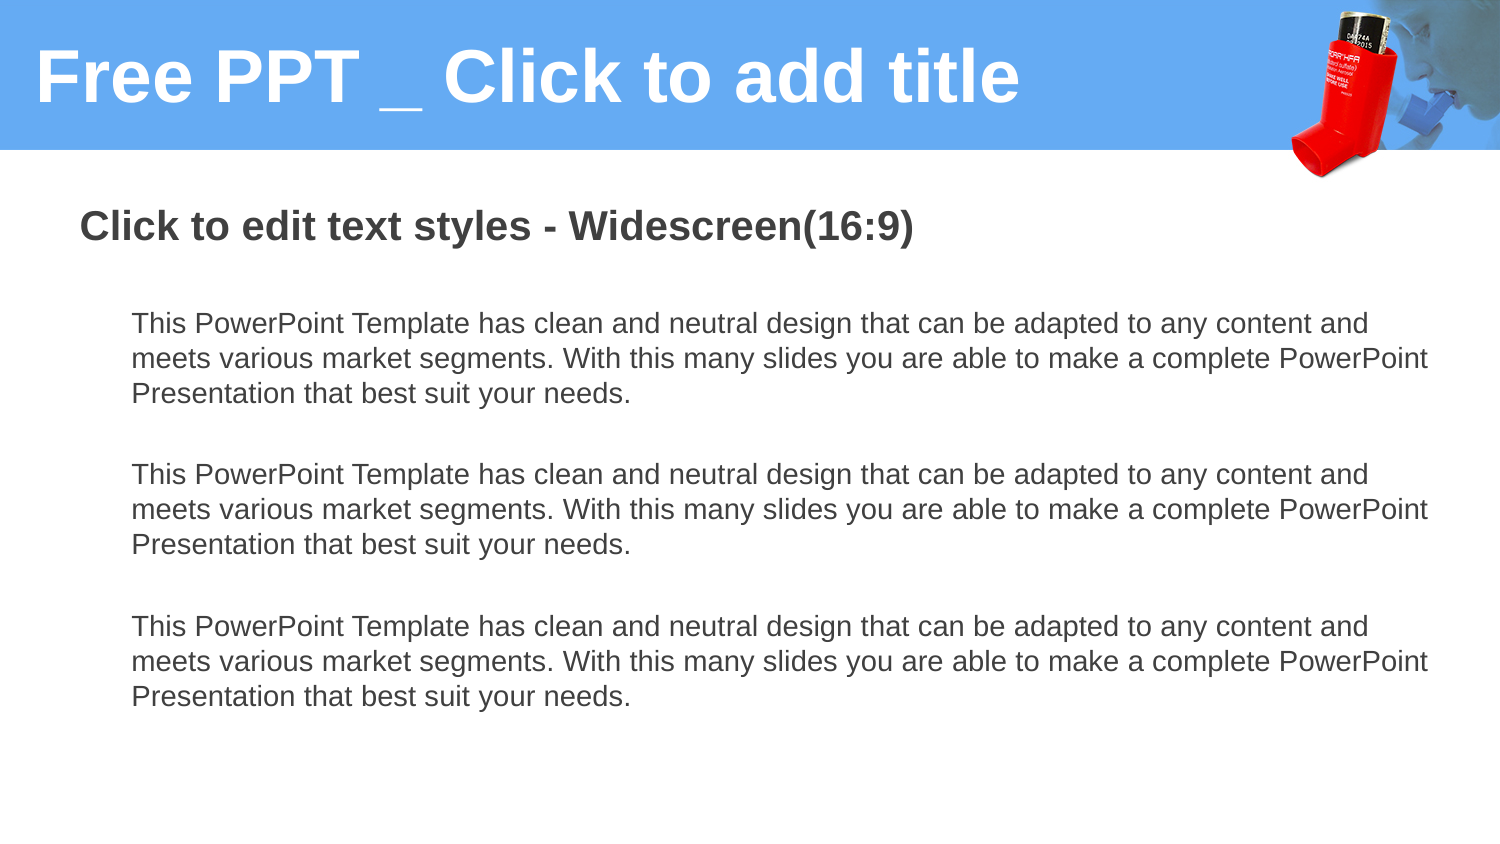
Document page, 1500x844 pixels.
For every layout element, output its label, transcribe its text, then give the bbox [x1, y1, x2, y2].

title Free PPT _ Click to add title [0, 0, 1500, 146]
picture [0, 146, 1500, 844]
list This PowerPoint Template has clean and neutral design that can be adapted to any content and meets various market segments. With this many slides you are able to make a complete PowerPoint Presentation that best suit your needs. This PowerPoint Template has clean and neutral design that can be adapted to any content and meets various market segments. With this many slides you are able to make a complete PowerPoint Presentation that best suit your needs. This PowerPoint Template has clean and neutral design that can be adapted to any content and meets various market segments. With this many slides you are able to make a complete PowerPoint Presentation that best suit your needs. [66, 296, 1461, 788]
list Click to edit text styles - Widescreen(16:9) [64, 185, 1459, 262]
